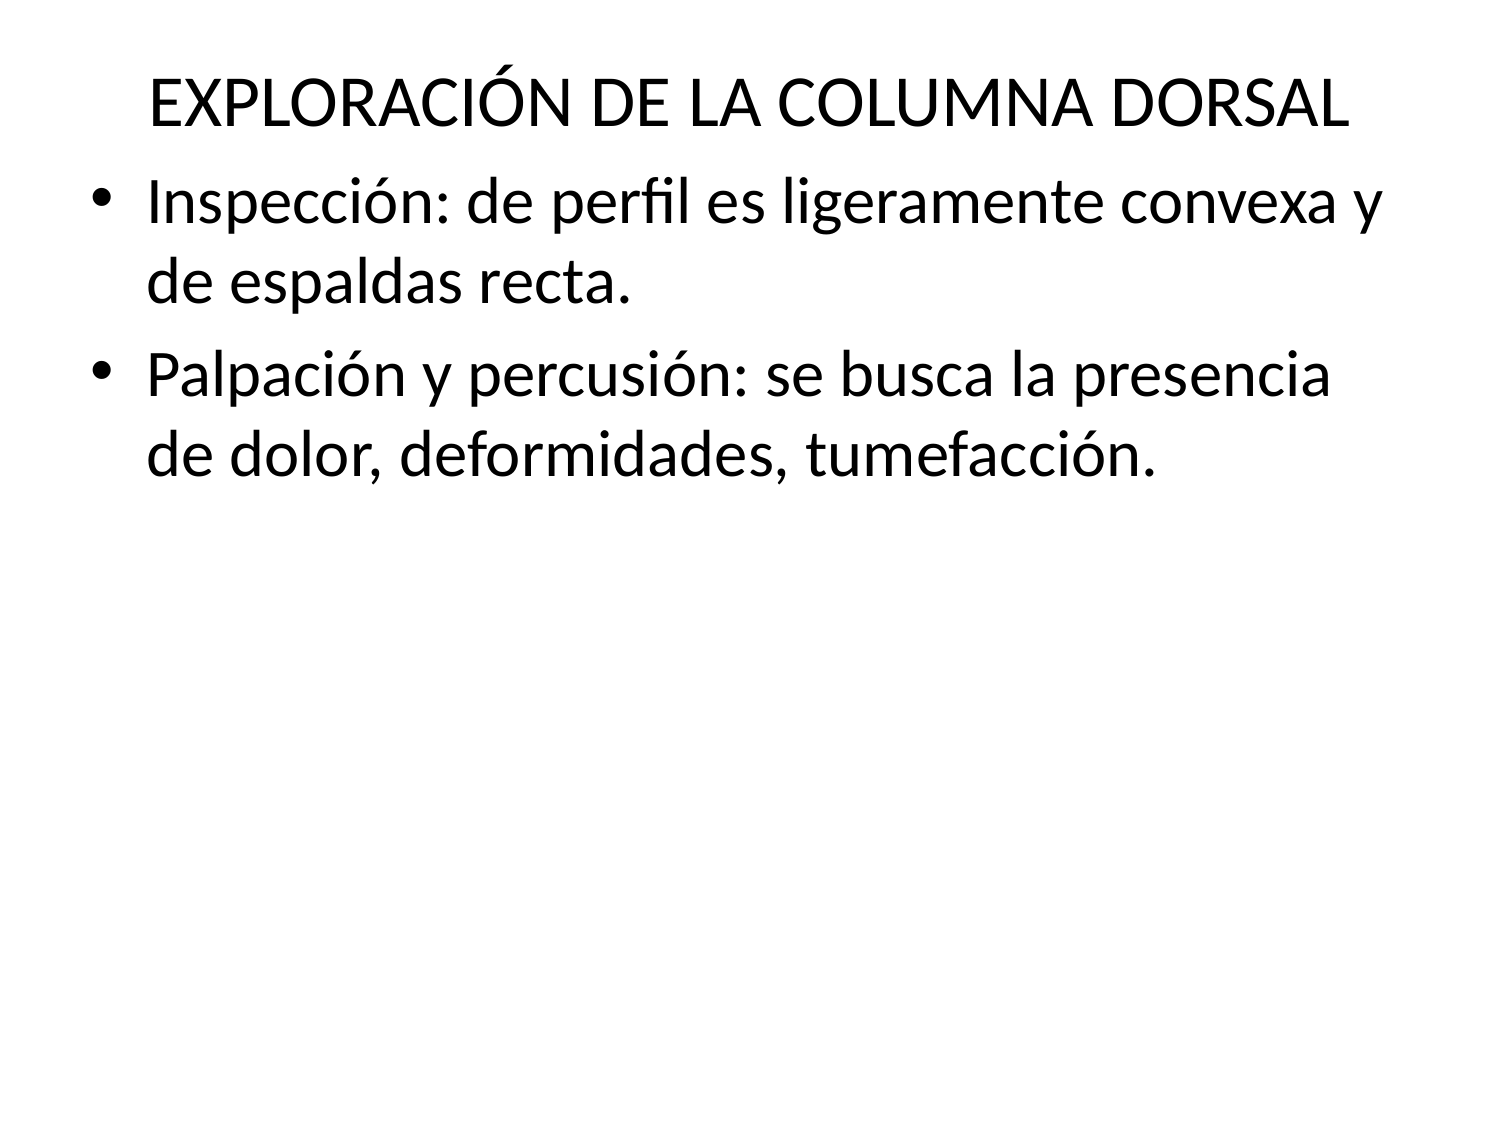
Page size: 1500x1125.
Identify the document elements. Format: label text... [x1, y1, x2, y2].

list Inspección: de perfil es ligeramente convexa y de espaldas recta. Palpación y percusión: se busca la presencia de dolor, deformidades, tumefacción. [75, 149, 1425, 1005]
title EXPLORACIÓN DE LA COLUMNA DORSAL [75, 45, 1425, 149]
